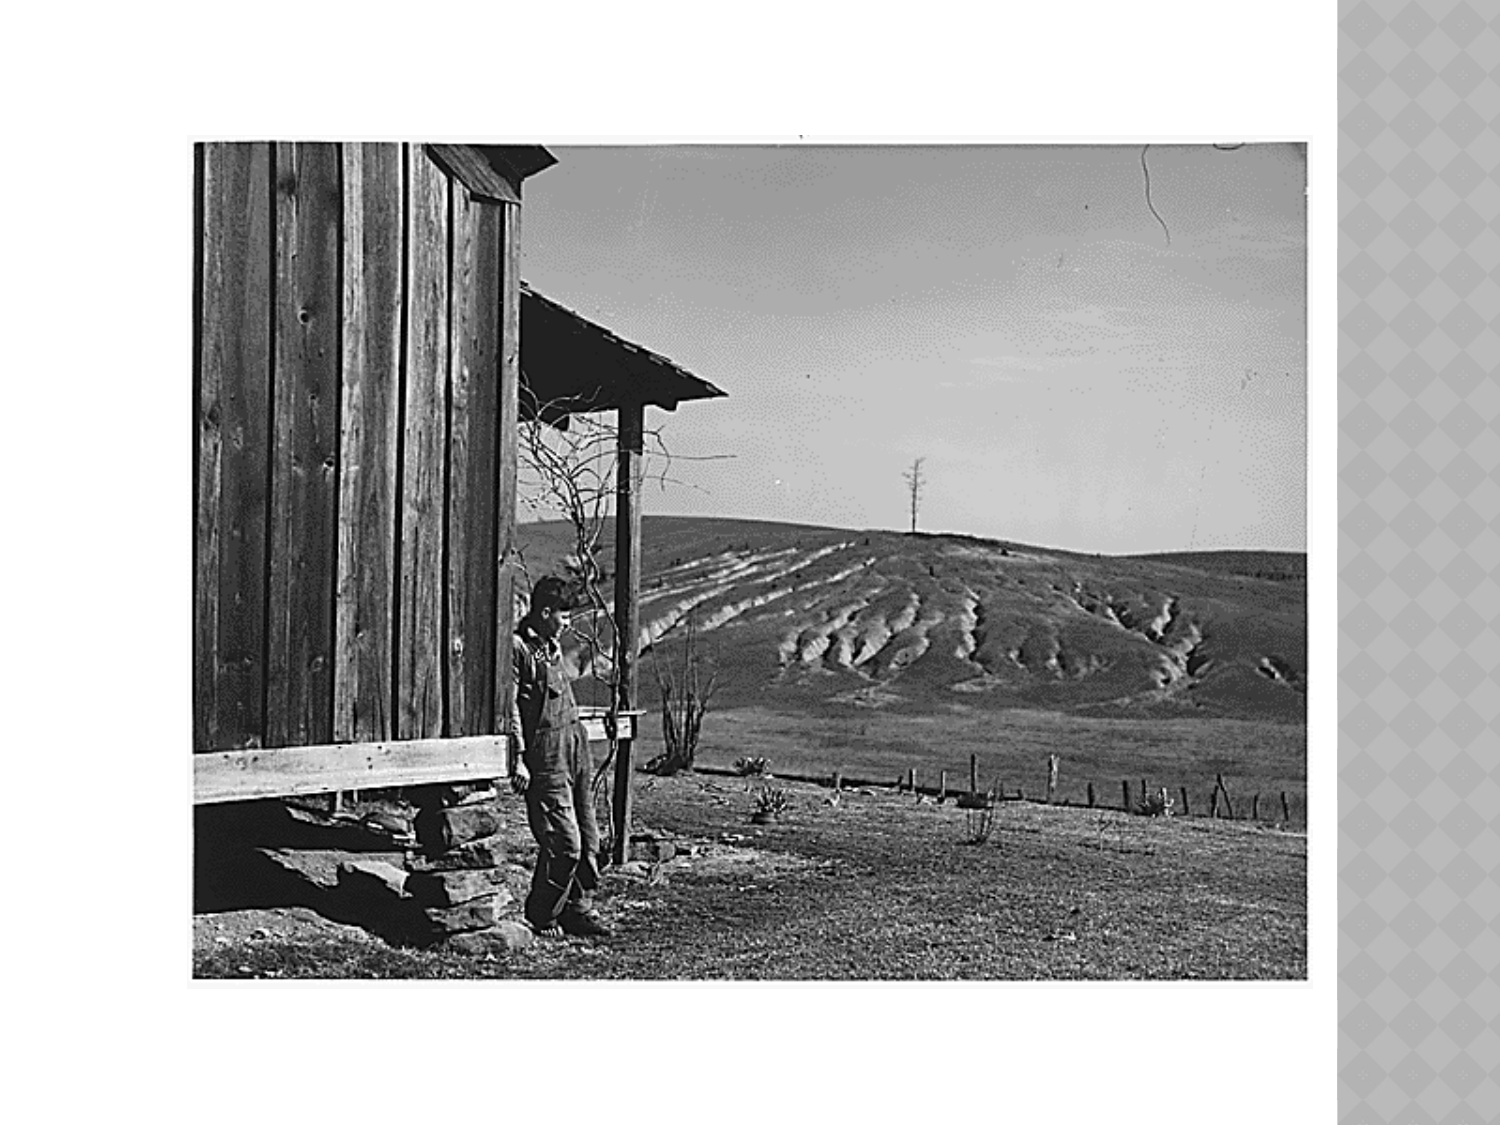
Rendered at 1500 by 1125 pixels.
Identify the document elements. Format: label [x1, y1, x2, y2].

picture [186, 135, 1313, 990]
